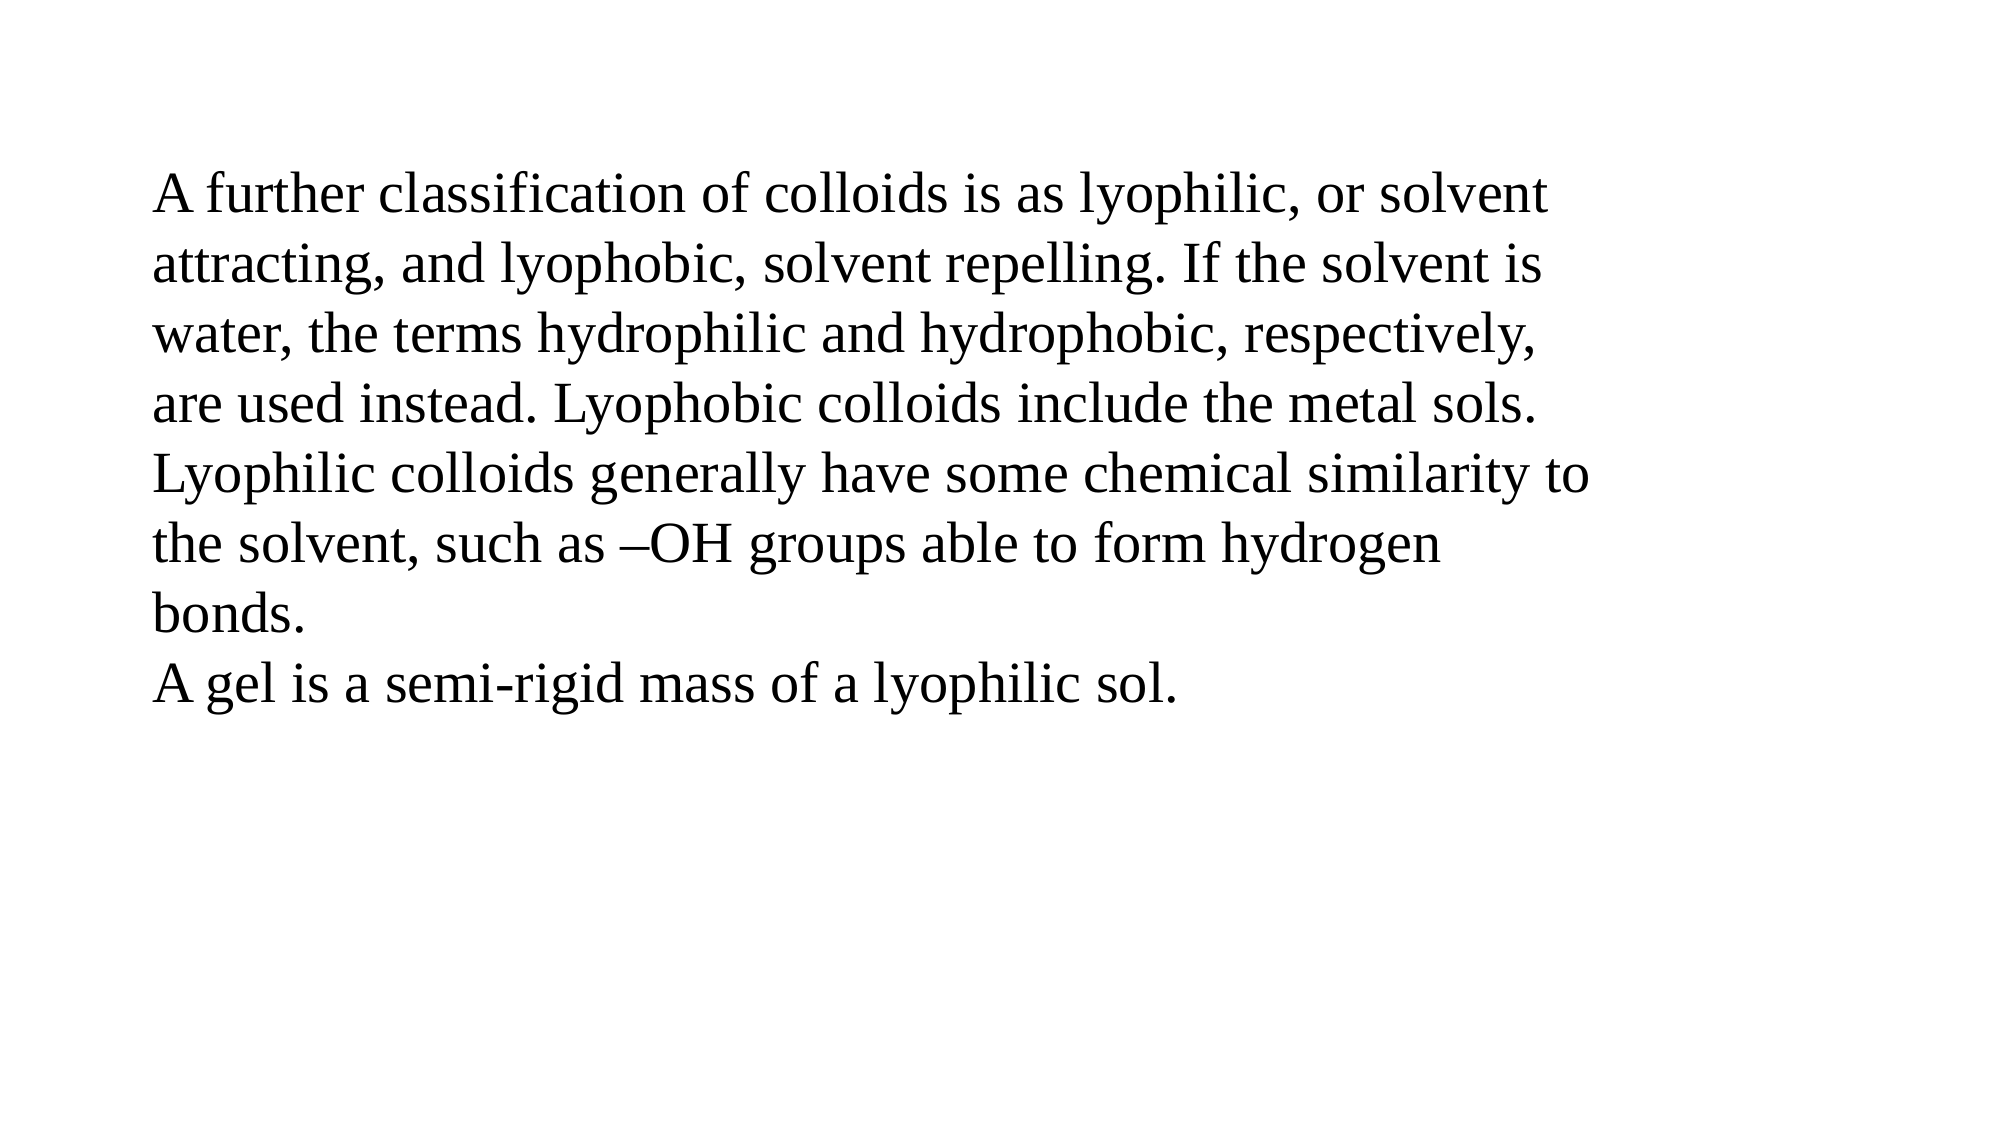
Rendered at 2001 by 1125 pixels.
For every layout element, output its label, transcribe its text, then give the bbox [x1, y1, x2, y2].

text_box A further classification of colloids is as lyophilic, or solvent attracting, and lyophobic, solvent repelling. If the solvent is water, the terms hydrophilic and hydrophobic, respectively, are used instead. Lyophobic colloids include the metal sols. Lyophilic colloids generally have some chemical similarity to the solvent, such as –OH groups able to form hydrogen bonds. A gel is a semi-rigid mass of a lyophilic sol. [137, 146, 1615, 767]
